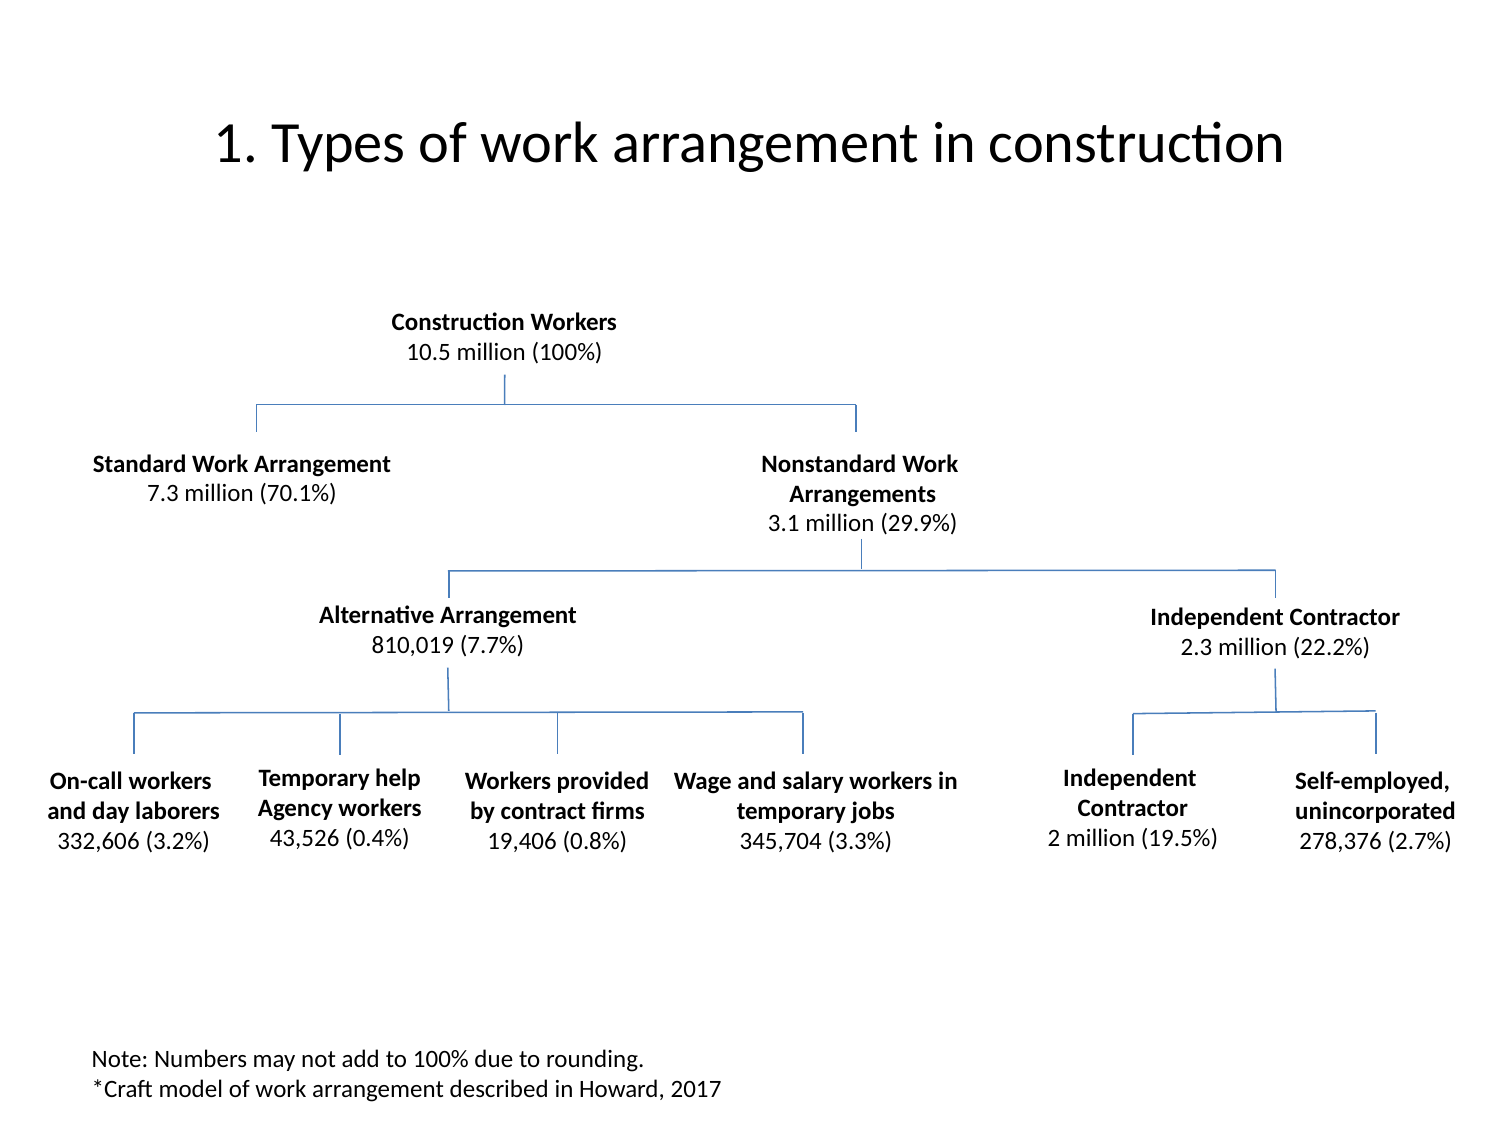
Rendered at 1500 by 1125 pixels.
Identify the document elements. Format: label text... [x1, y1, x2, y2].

text_box Construction Workers 10.5 million (100%) [376, 298, 633, 373]
footer Note: Numbers may not add to 100% due to rounding. *Craft model of work arrangement described in Howard, 2017 [76, 1042, 1430, 1103]
text_box Standard Work Arrangement 7.3 million (70.1%) [0, 439, 488, 515]
text_box Independent Contractor 2 million (19.5%) [1032, 754, 1234, 860]
text_box Independent Contractor 2.3 million (22.2%) [1135, 593, 1416, 668]
text_box Alternative Arrangement 810,019 (7.7%) [304, 590, 593, 666]
title 1. Types of work arrangement in construction [75, 45, 1425, 233]
text_box On-call workers and day laborers 332,606 (3.2%) [11, 757, 257, 863]
text_box Temporary help Agency workers 43,526 (0.4%) [243, 754, 437, 860]
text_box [1280, 710, 1376, 714]
text_box Self-employed, unincorporated 278,376 (2.7%) [1280, 757, 1472, 863]
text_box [1132, 710, 1270, 714]
text_box Workers provided by contract firms 19,406 (0.8%) [450, 757, 649, 863]
text_box Nonstandard Work Arrangements 3.1 million (29.9%) [746, 439, 980, 545]
text_box Wage and salary workers in temporary jobs 345,704 (3.3%) [649, 757, 983, 863]
